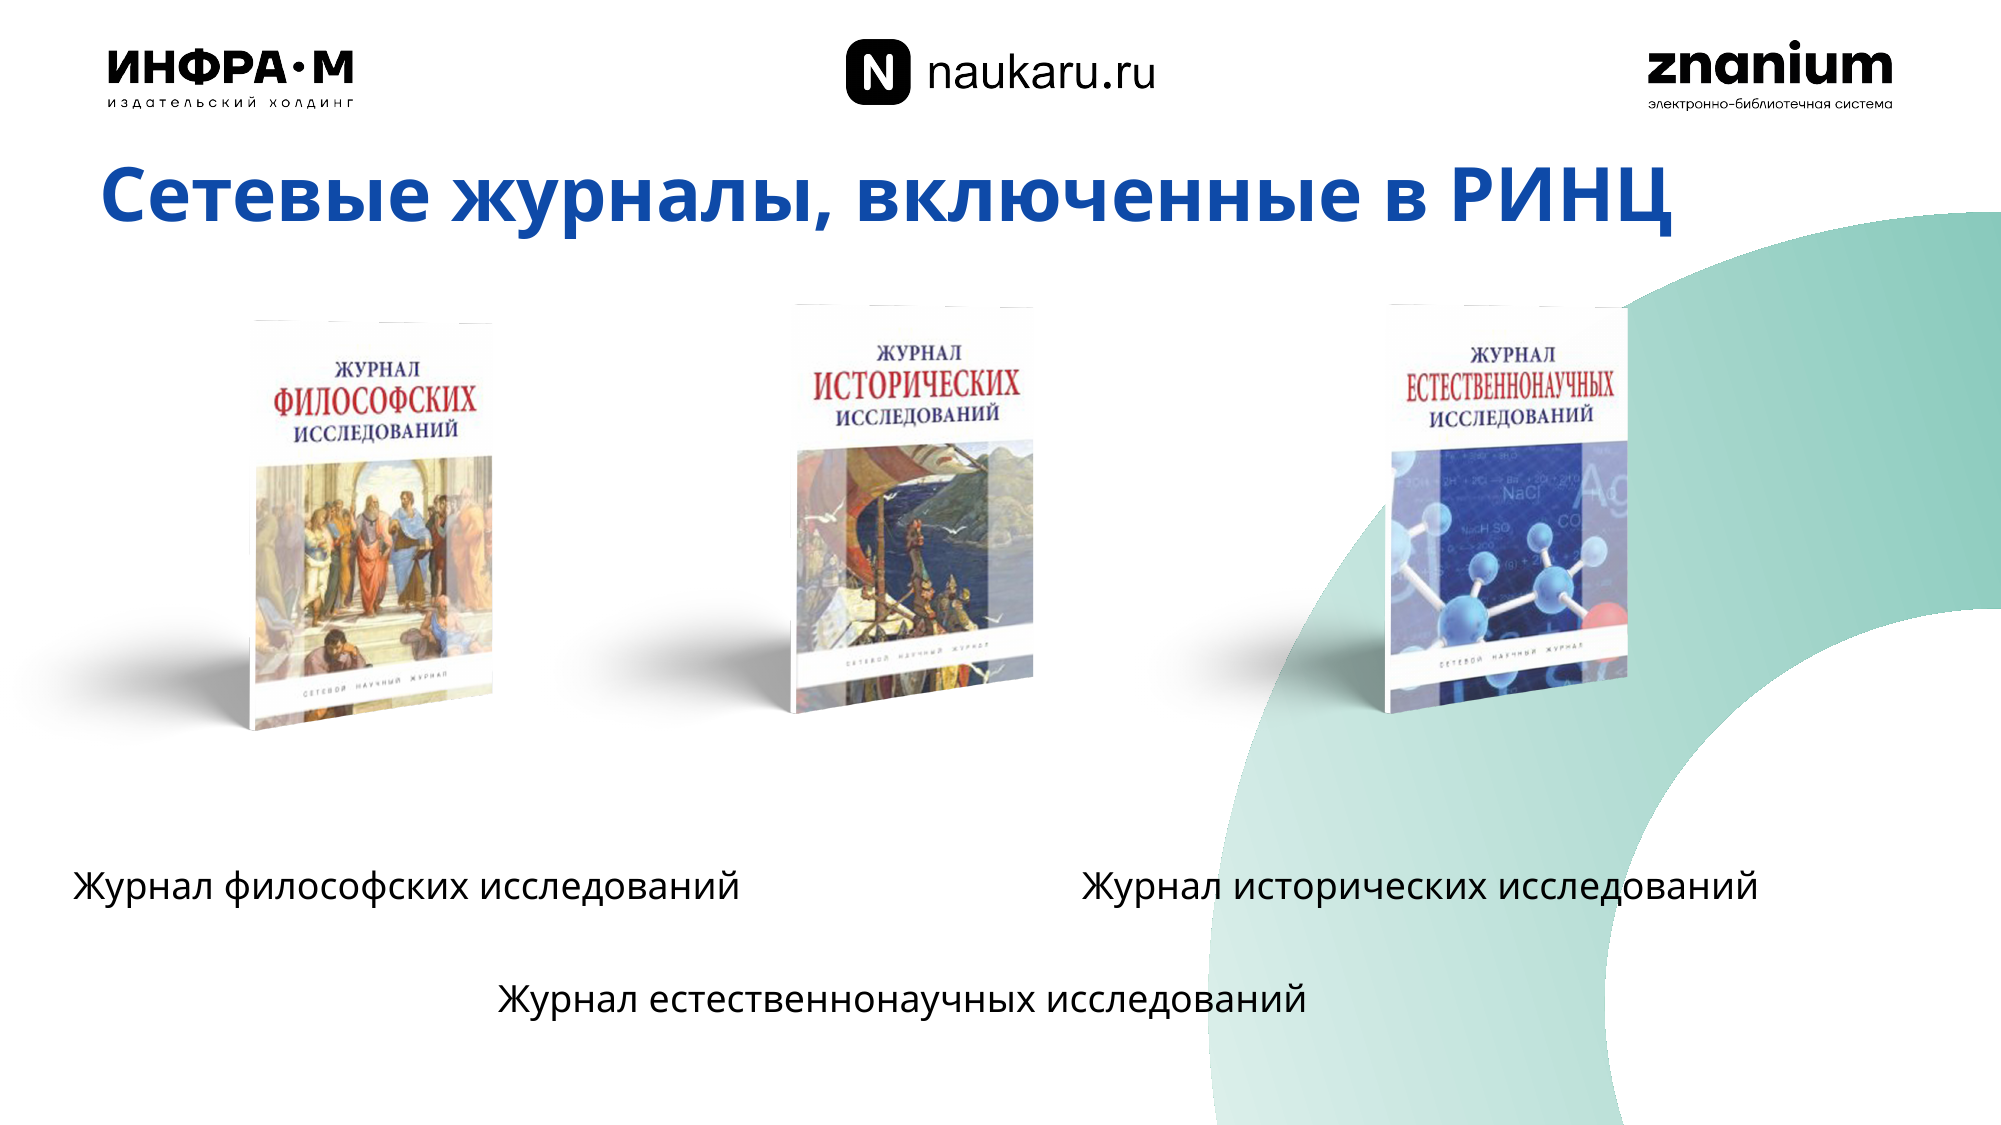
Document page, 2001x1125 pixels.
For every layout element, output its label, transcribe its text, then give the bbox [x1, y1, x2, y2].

text_box [1795, 211, 2000, 640]
text_box Журнал исторических исследований [1067, 854, 2000, 915]
text_box Сетевые журналы, включенные в РИНЦ [84, 143, 1751, 251]
picture [1648, 40, 1892, 111]
text_box [1221, 773, 1680, 854]
text_box Журнал естественнонаучных исследований [483, 967, 1493, 1027]
picture [108, 47, 353, 109]
picture [846, 39, 1154, 105]
text_box [1207, 915, 1625, 1125]
picture [0, 238, 1849, 790]
text_box Журнал философских исследований [58, 854, 1067, 915]
